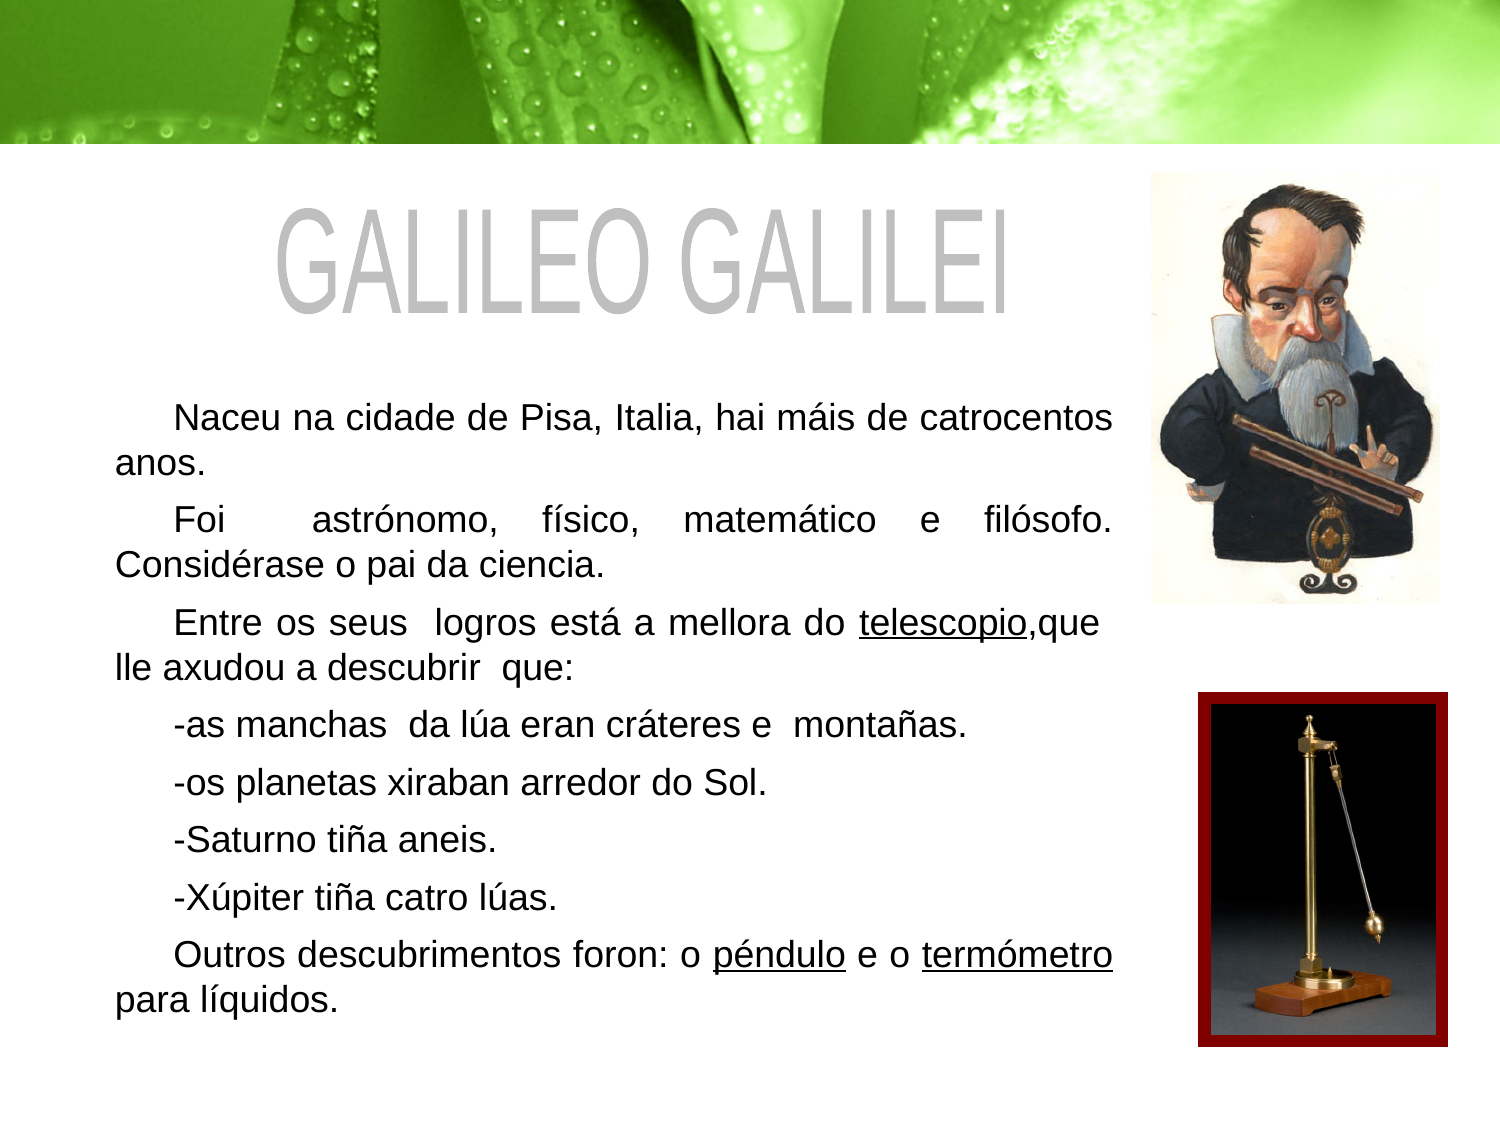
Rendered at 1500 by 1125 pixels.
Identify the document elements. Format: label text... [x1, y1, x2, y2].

text_box Naceu na cidade de Pisa, Italia, hai máis de catrocentos anos. Foi astrónomo, físico, matemático e filósofo. Considérase o pai da ciencia. Entre os seus logros está a mellora do telescopio,que lle axudou a descubrir que: -as manchas da lúa eran cráteres e montañas. -os planetas xiraban arredor do Sol. -Saturno tiña aneis. -Xúpiter tiña catro lúas. Outros descubrimentos foron: o péndulo e o termómetro para líquidos. [100, 385, 1129, 1028]
text_box [312, 302, 1270, 765]
picture [1210, 703, 1437, 1036]
picture [1151, 172, 1441, 605]
picture [0, 0, 1500, 144]
